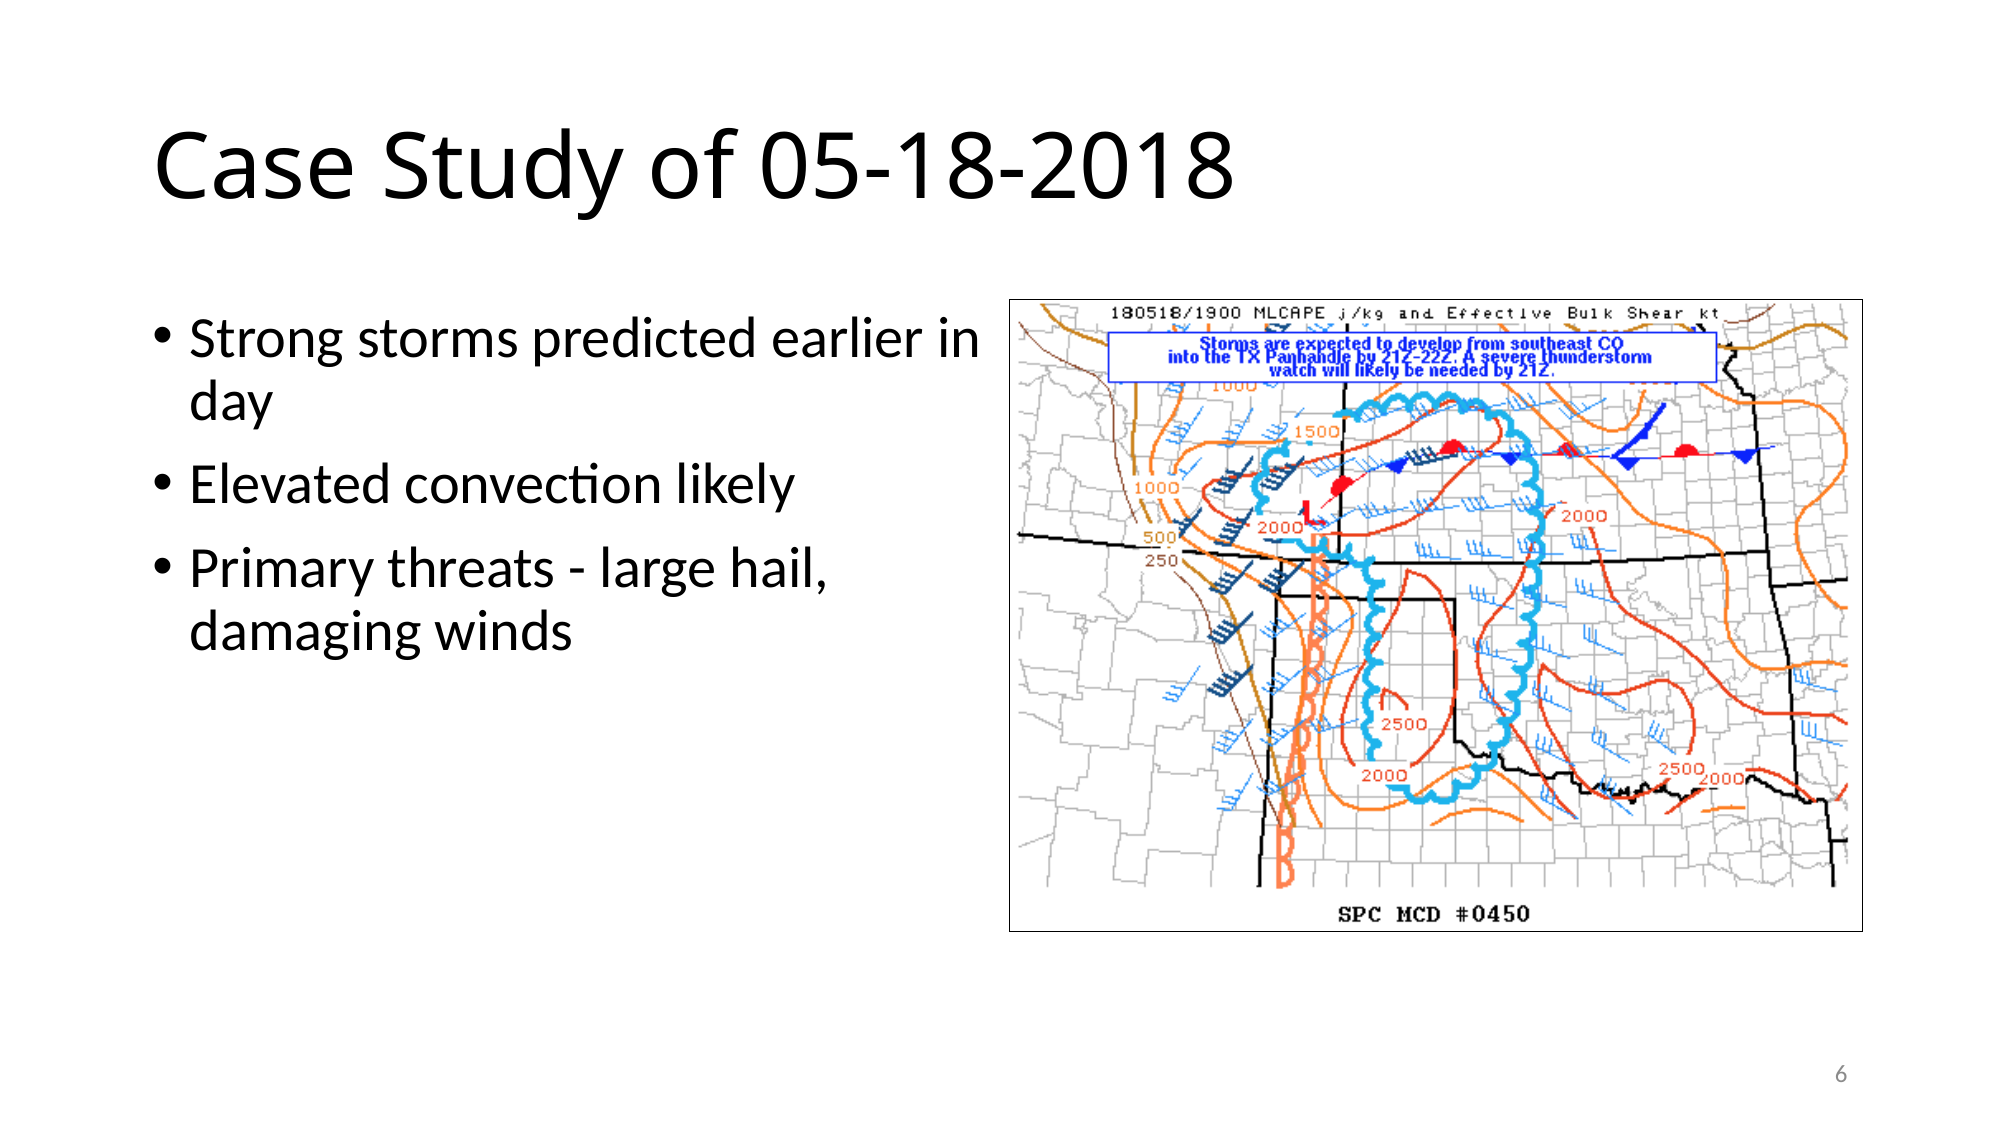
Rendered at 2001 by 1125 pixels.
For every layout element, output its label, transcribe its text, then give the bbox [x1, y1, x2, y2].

slide_number 6 [1412, 1042, 1863, 1103]
list Strong storms predicted earlier in day Elevated convection likely Primary threats - large hail, damaging winds [137, 299, 1036, 1014]
title Case Study of 05-18-2018 [137, 59, 1863, 278]
picture [1009, 299, 1863, 932]
